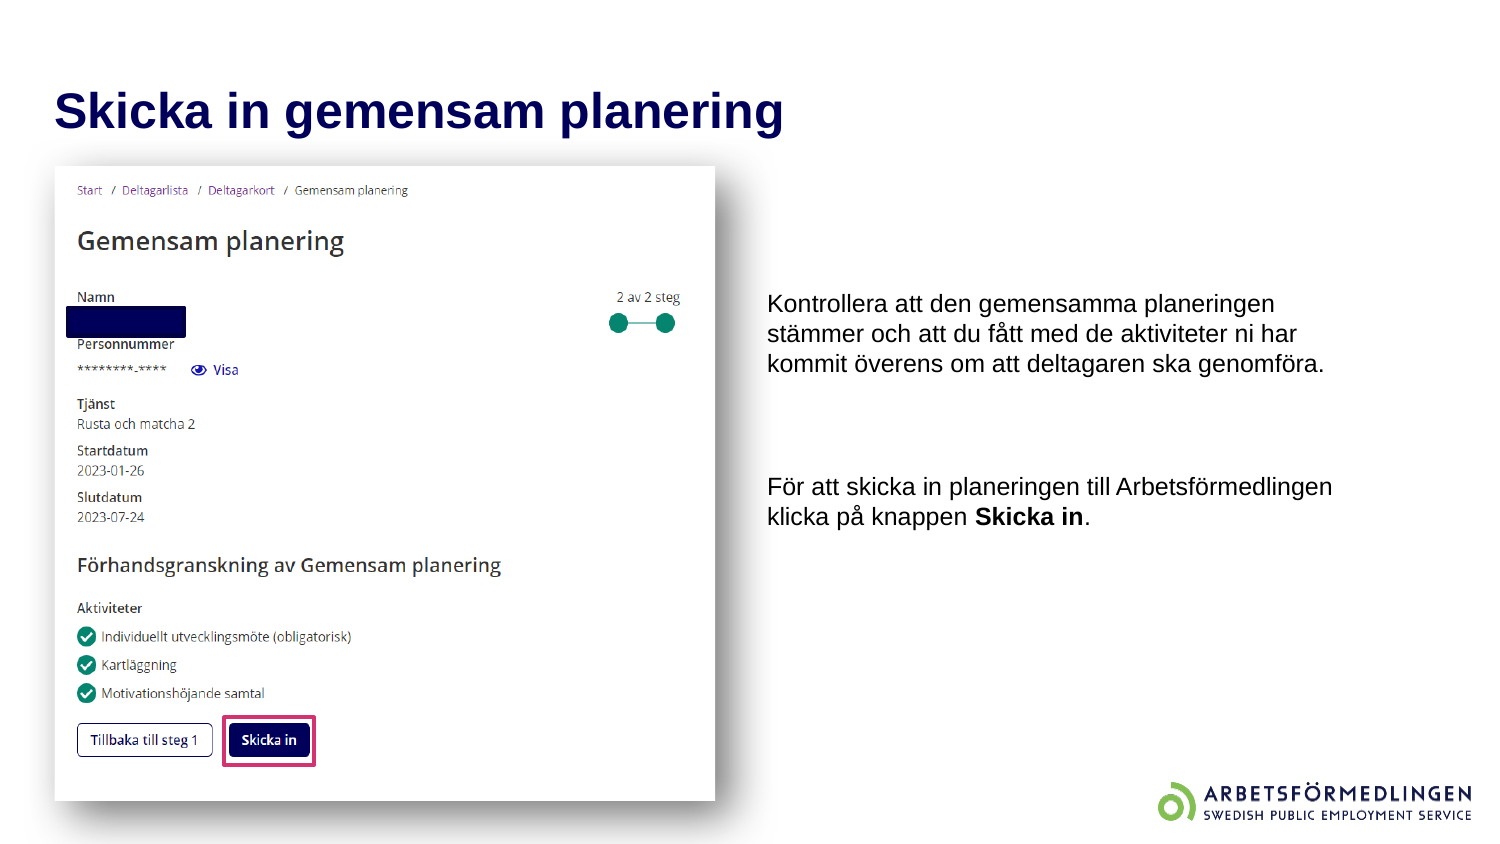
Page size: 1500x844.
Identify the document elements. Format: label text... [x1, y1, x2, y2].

title Skicka in gemensam planering [54, 78, 1273, 190]
picture [54, 165, 716, 802]
list Kontrollera att den gemensamma planeringen stämmer och att du fått med de aktiviteter ni har kommit överens om att deltagaren ska genomföra. För att skicka in planeringen till Arbetsförmedlingen klicka på knappen Skicka in. [767, 287, 1350, 565]
picture [1158, 782, 1471, 821]
